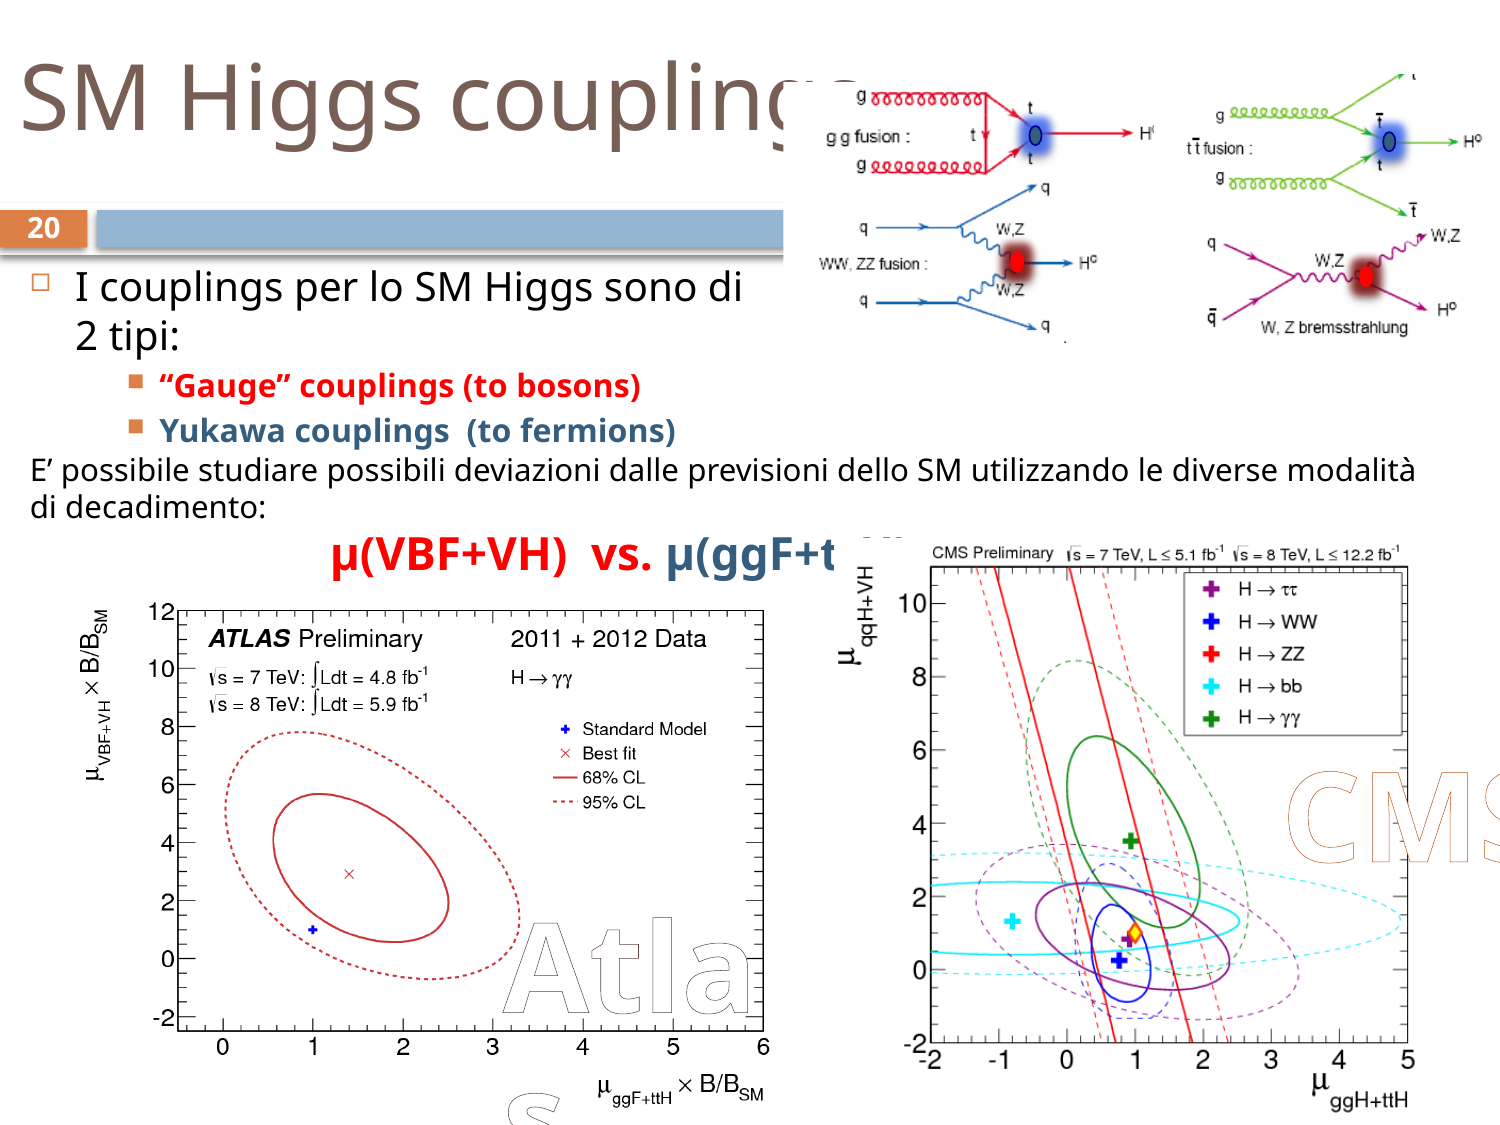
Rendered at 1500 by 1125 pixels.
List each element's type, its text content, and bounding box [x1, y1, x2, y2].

picture [59, 584, 801, 1117]
title SM Higgs couplings [4, 0, 1355, 188]
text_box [782, 74, 1500, 388]
slide_number 20 [0, 208, 88, 249]
text_box E’ possibile studiare possibili deviazioni dalle previsioni dello SM utilizzando le diverse modalità di decadimento: μ(VBF+VH) vs. μ(ggF+ttH) [14, 442, 1441, 587]
picture [834, 538, 1439, 1118]
text_box CMS [1444, 729, 1500, 895]
list I couplings per lo SM Higgs sono di 2 tipi: “Gauge” couplings (to bosons) Yukawa couplings (to fermions) [15, 253, 793, 442]
